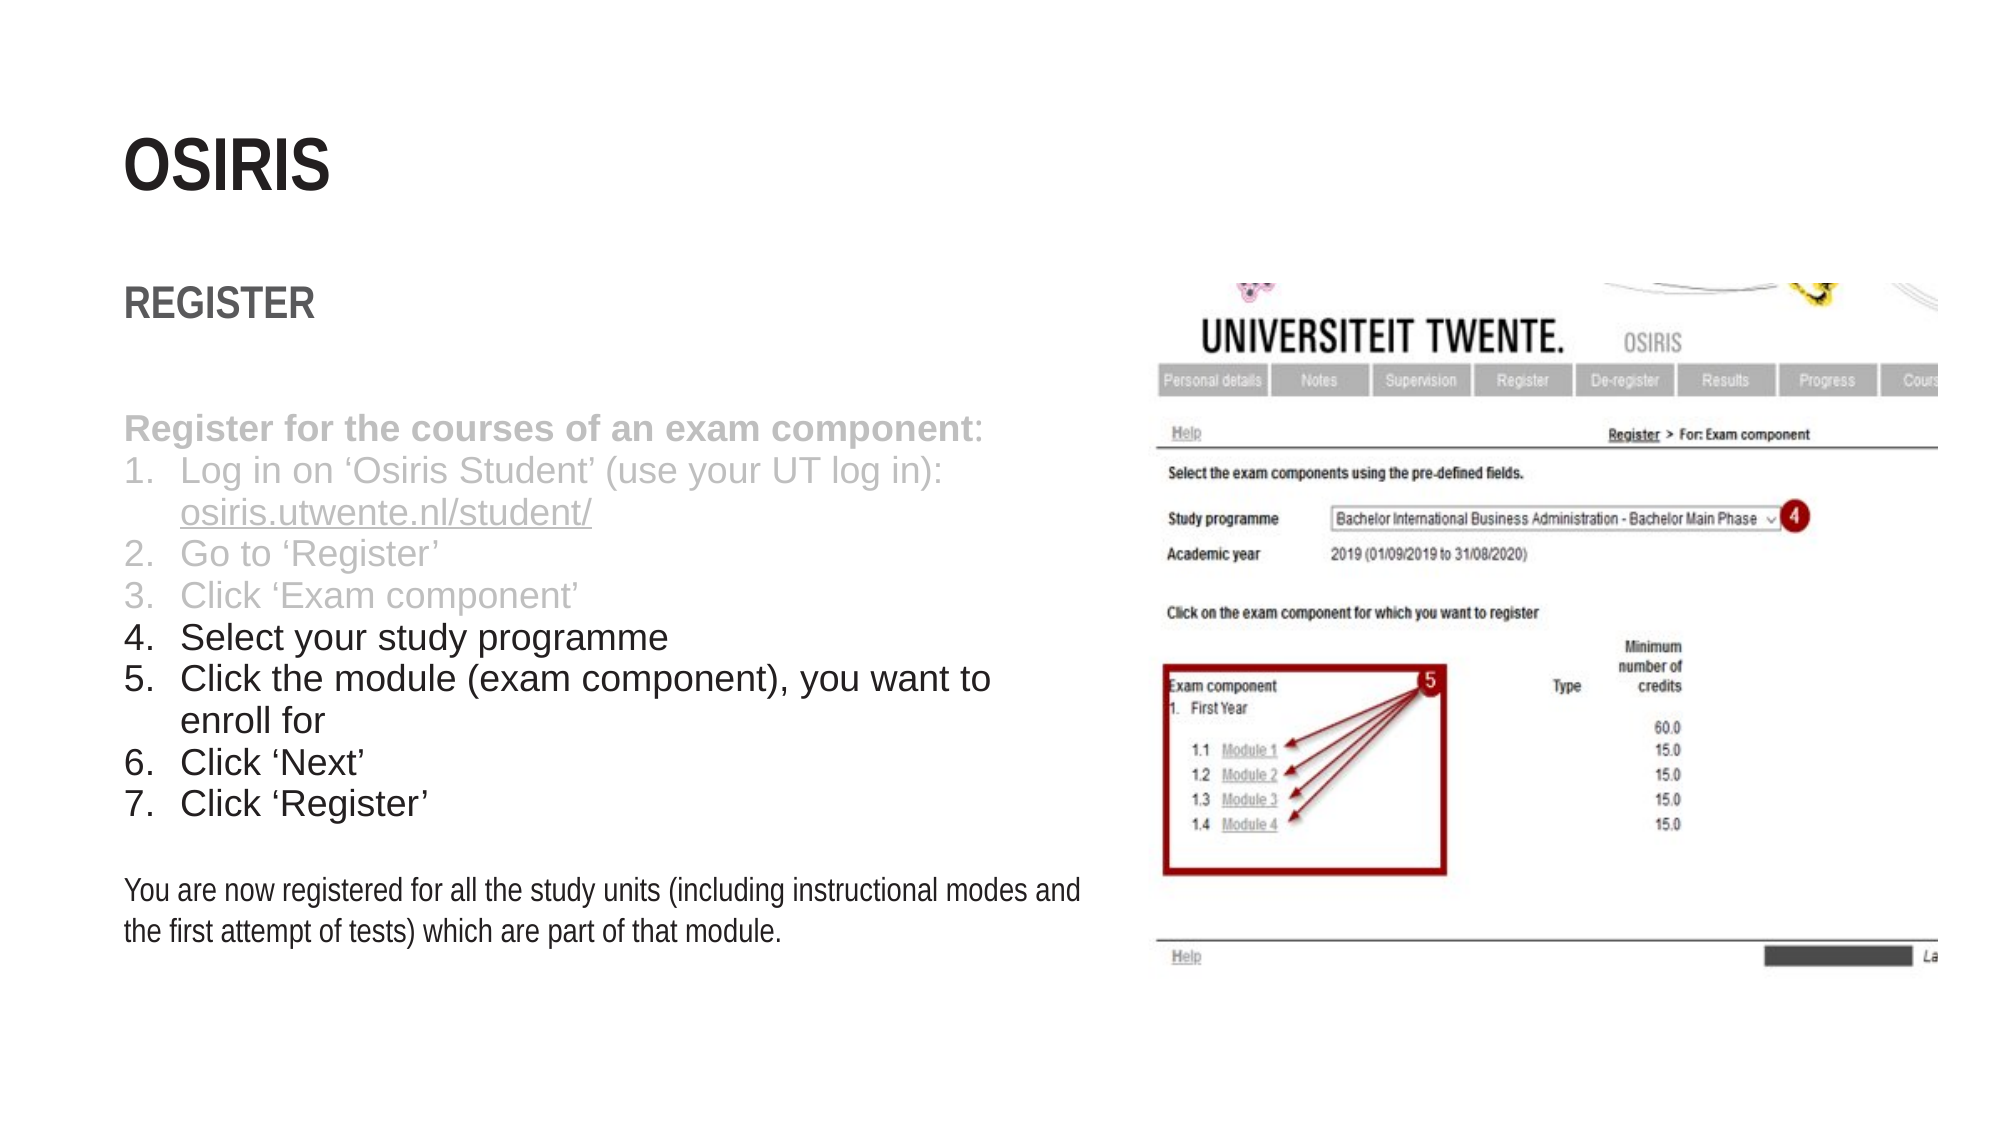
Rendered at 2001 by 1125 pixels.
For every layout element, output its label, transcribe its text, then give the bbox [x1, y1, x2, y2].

list Register for the courses of an exam component​: Log in on ‘Osiris Student’ (use your UT log in): osiris.utwente.nl/student/​ Go to ‘Register’​ Click ‘Exam component’​ Select your study programme Click the module (exam component), you want to enroll for​ Click ‘Next’ ​ Click ‘Register’ You are now registered for all the study units (including instructional modes and the first attempt of tests) which are part of that module. [124, 407, 1093, 892]
title Osiris [124, 124, 874, 284]
subtitle Register [124, 286, 874, 375]
picture [1148, 283, 1938, 987]
